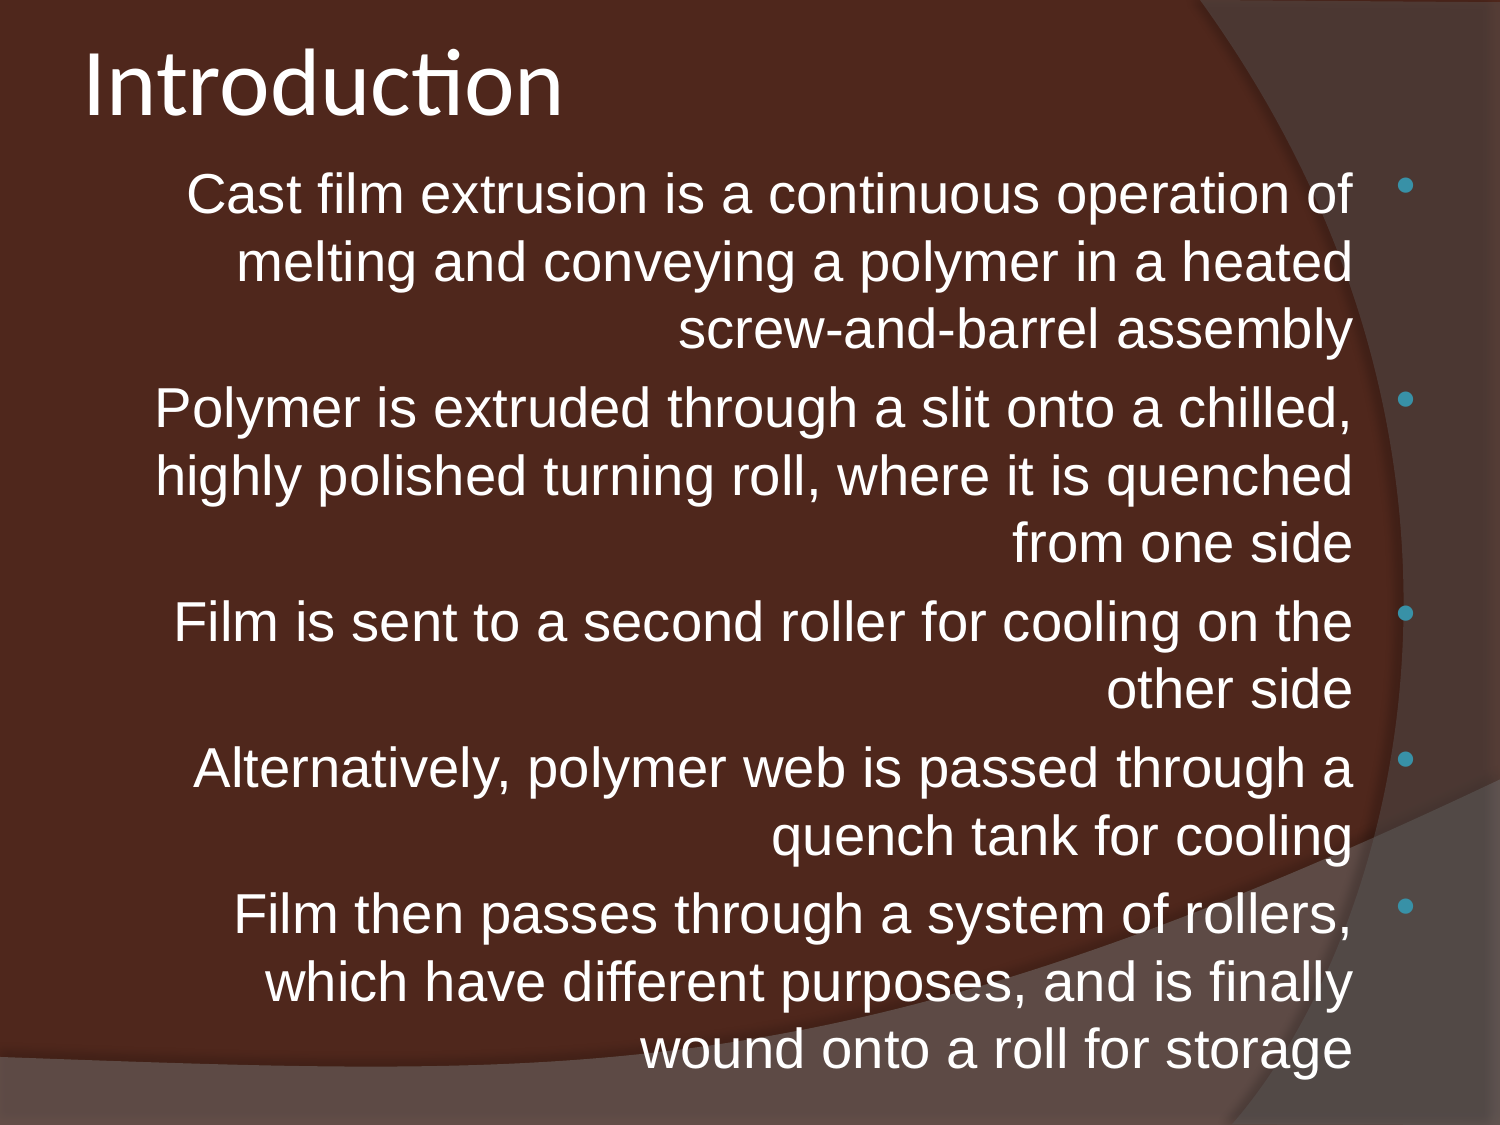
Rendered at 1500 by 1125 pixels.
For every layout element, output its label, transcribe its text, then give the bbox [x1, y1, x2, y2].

title Introduction [75, 0, 1425, 155]
list Cast film extrusion is a continuous operation of melting and conveying a polymer in a heated screw-and-barrel assembly Polymer is extruded through a slit onto a chilled, highly polished turning roll, where it is quenched from one side Film is sent to a second roller for cooling on the other side Alternatively, polymer web is passed through a quench tank for cooling Film then passes through a system of rollers, which have different purposes, and is finally wound onto a roll for storage [87, 149, 1438, 1125]
